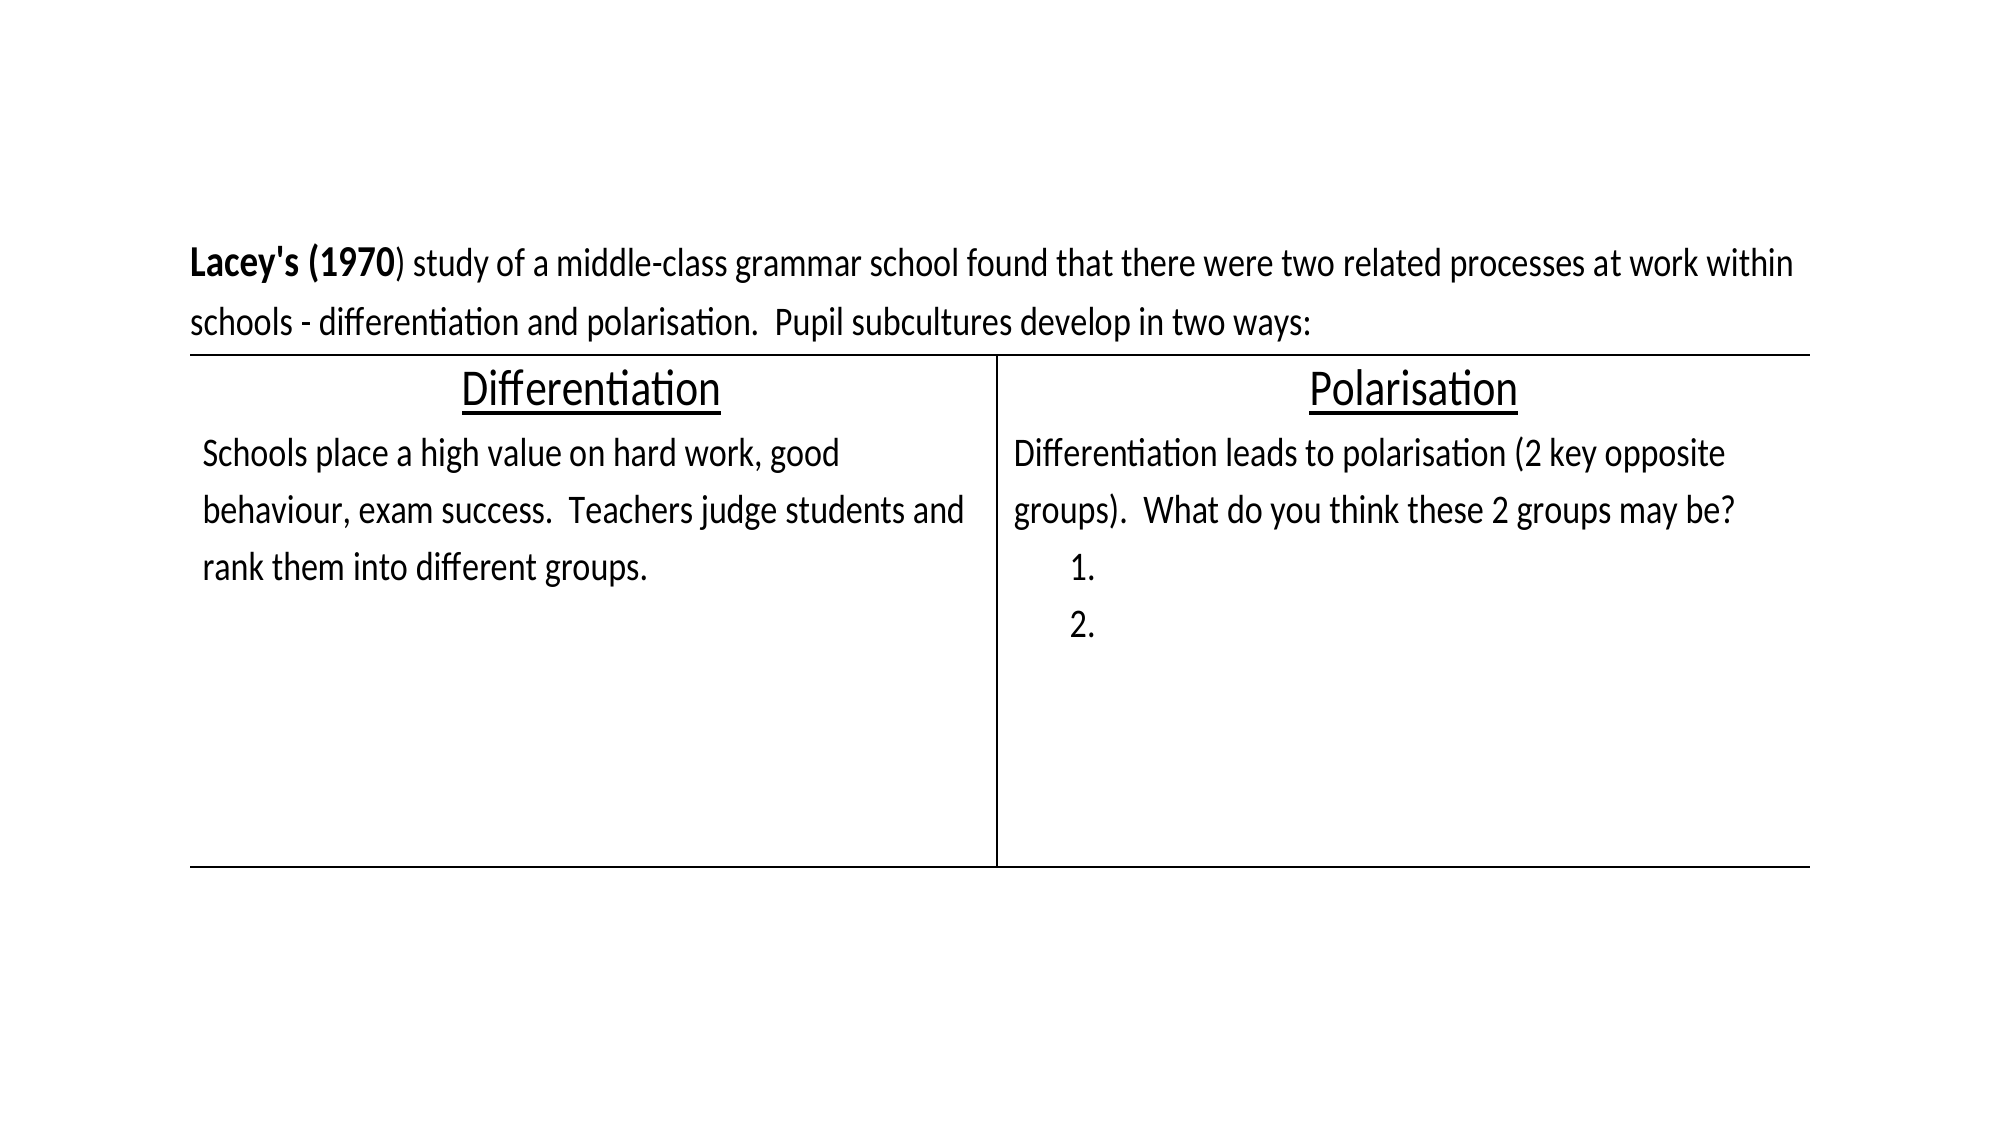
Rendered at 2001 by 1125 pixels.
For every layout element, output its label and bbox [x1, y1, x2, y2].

list [190, 234, 1810, 962]
